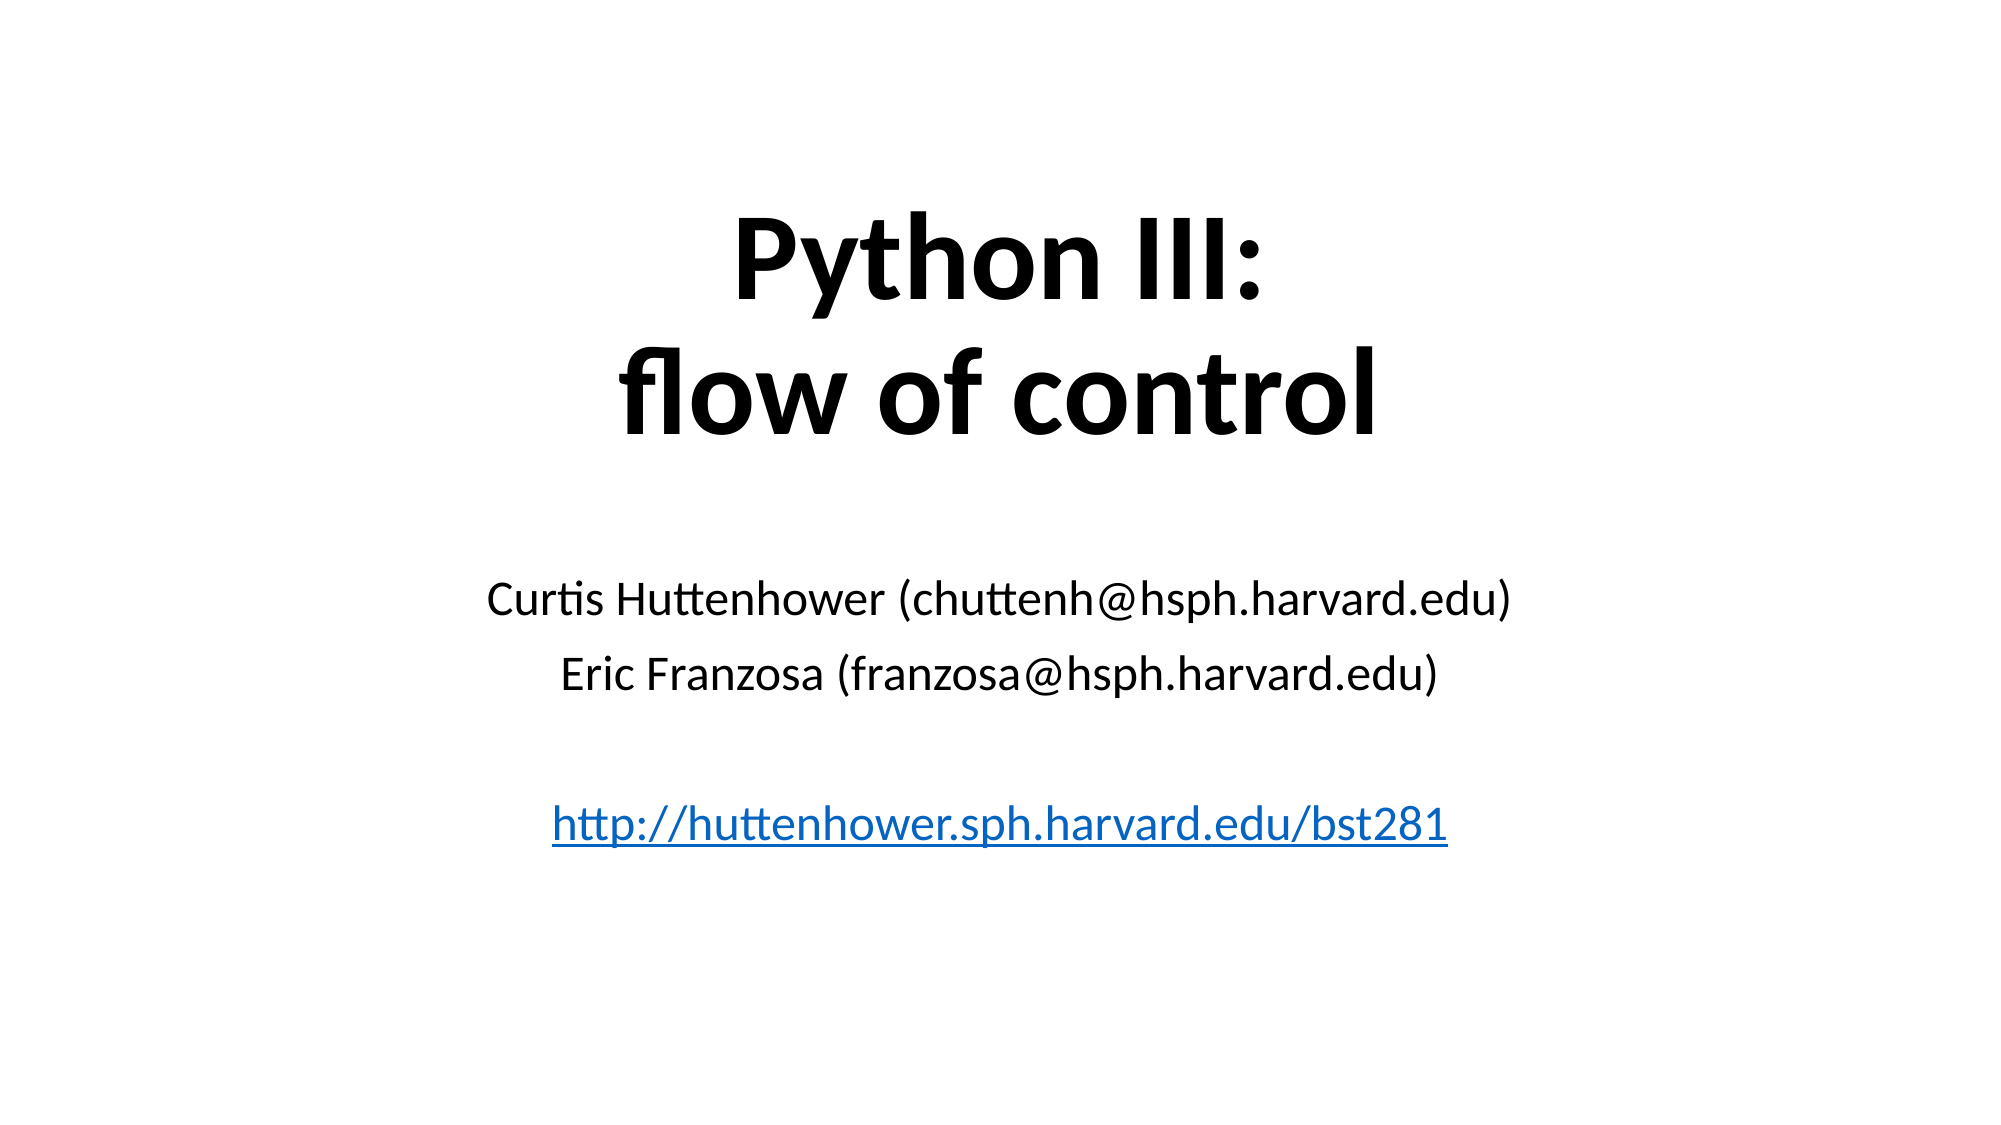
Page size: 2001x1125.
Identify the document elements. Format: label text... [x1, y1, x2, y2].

subtitle Curtis Huttenhower (chuttenh@hsph.harvard.edu) Eric Franzosa (franzosa@hsph.harvard.edu) http://huttenhower.sph.harvard.edu/bst281 [249, 484, 1750, 756]
title Python III: flow of control [212, 77, 1788, 470]
